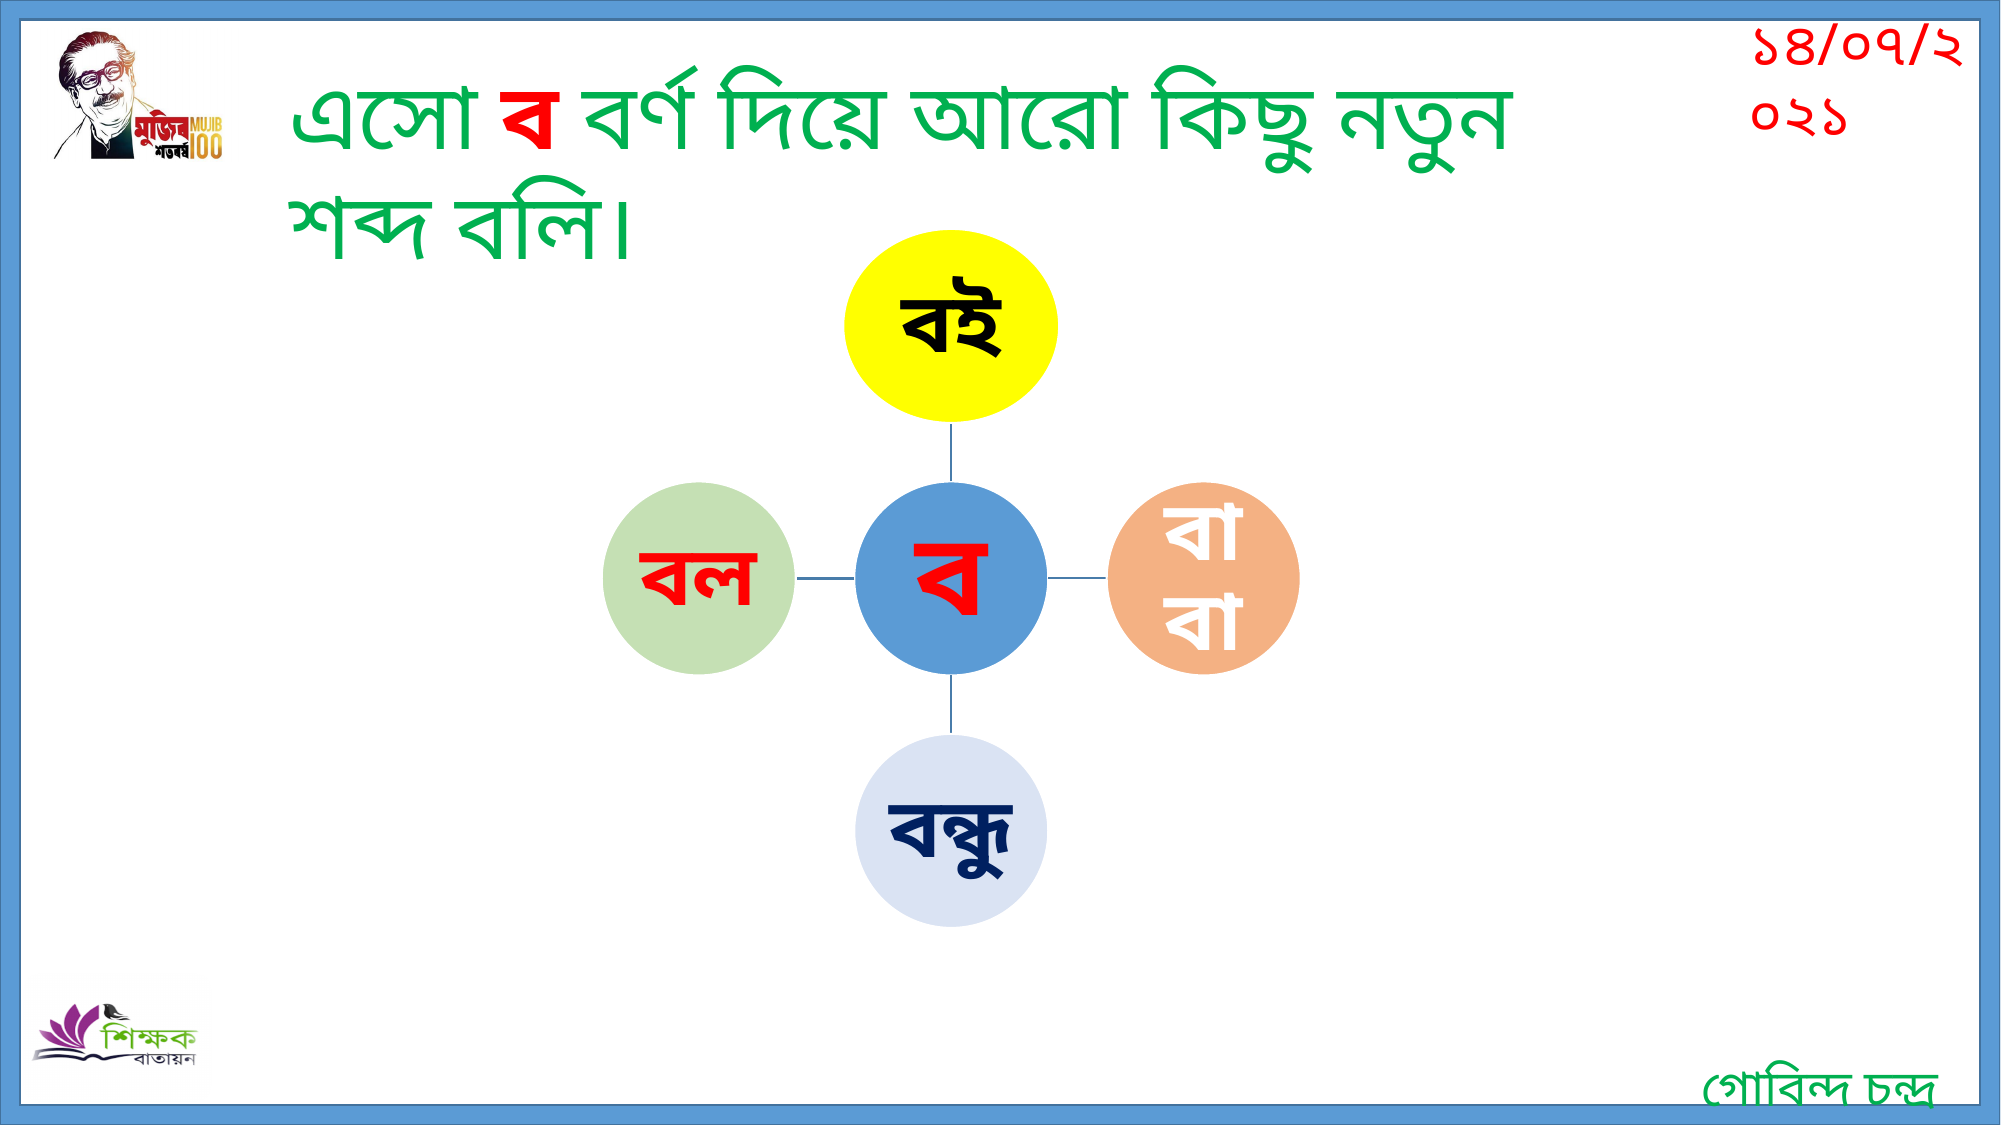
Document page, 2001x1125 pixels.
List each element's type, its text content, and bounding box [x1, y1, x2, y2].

text_box এসো ব বর্ণ দিয়ে আরো কিছু নতুন শব্দ বলি। [274, 50, 1611, 286]
picture [51, 1001, 184, 1074]
picture [33, 28, 239, 162]
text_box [337, 226, 1565, 931]
